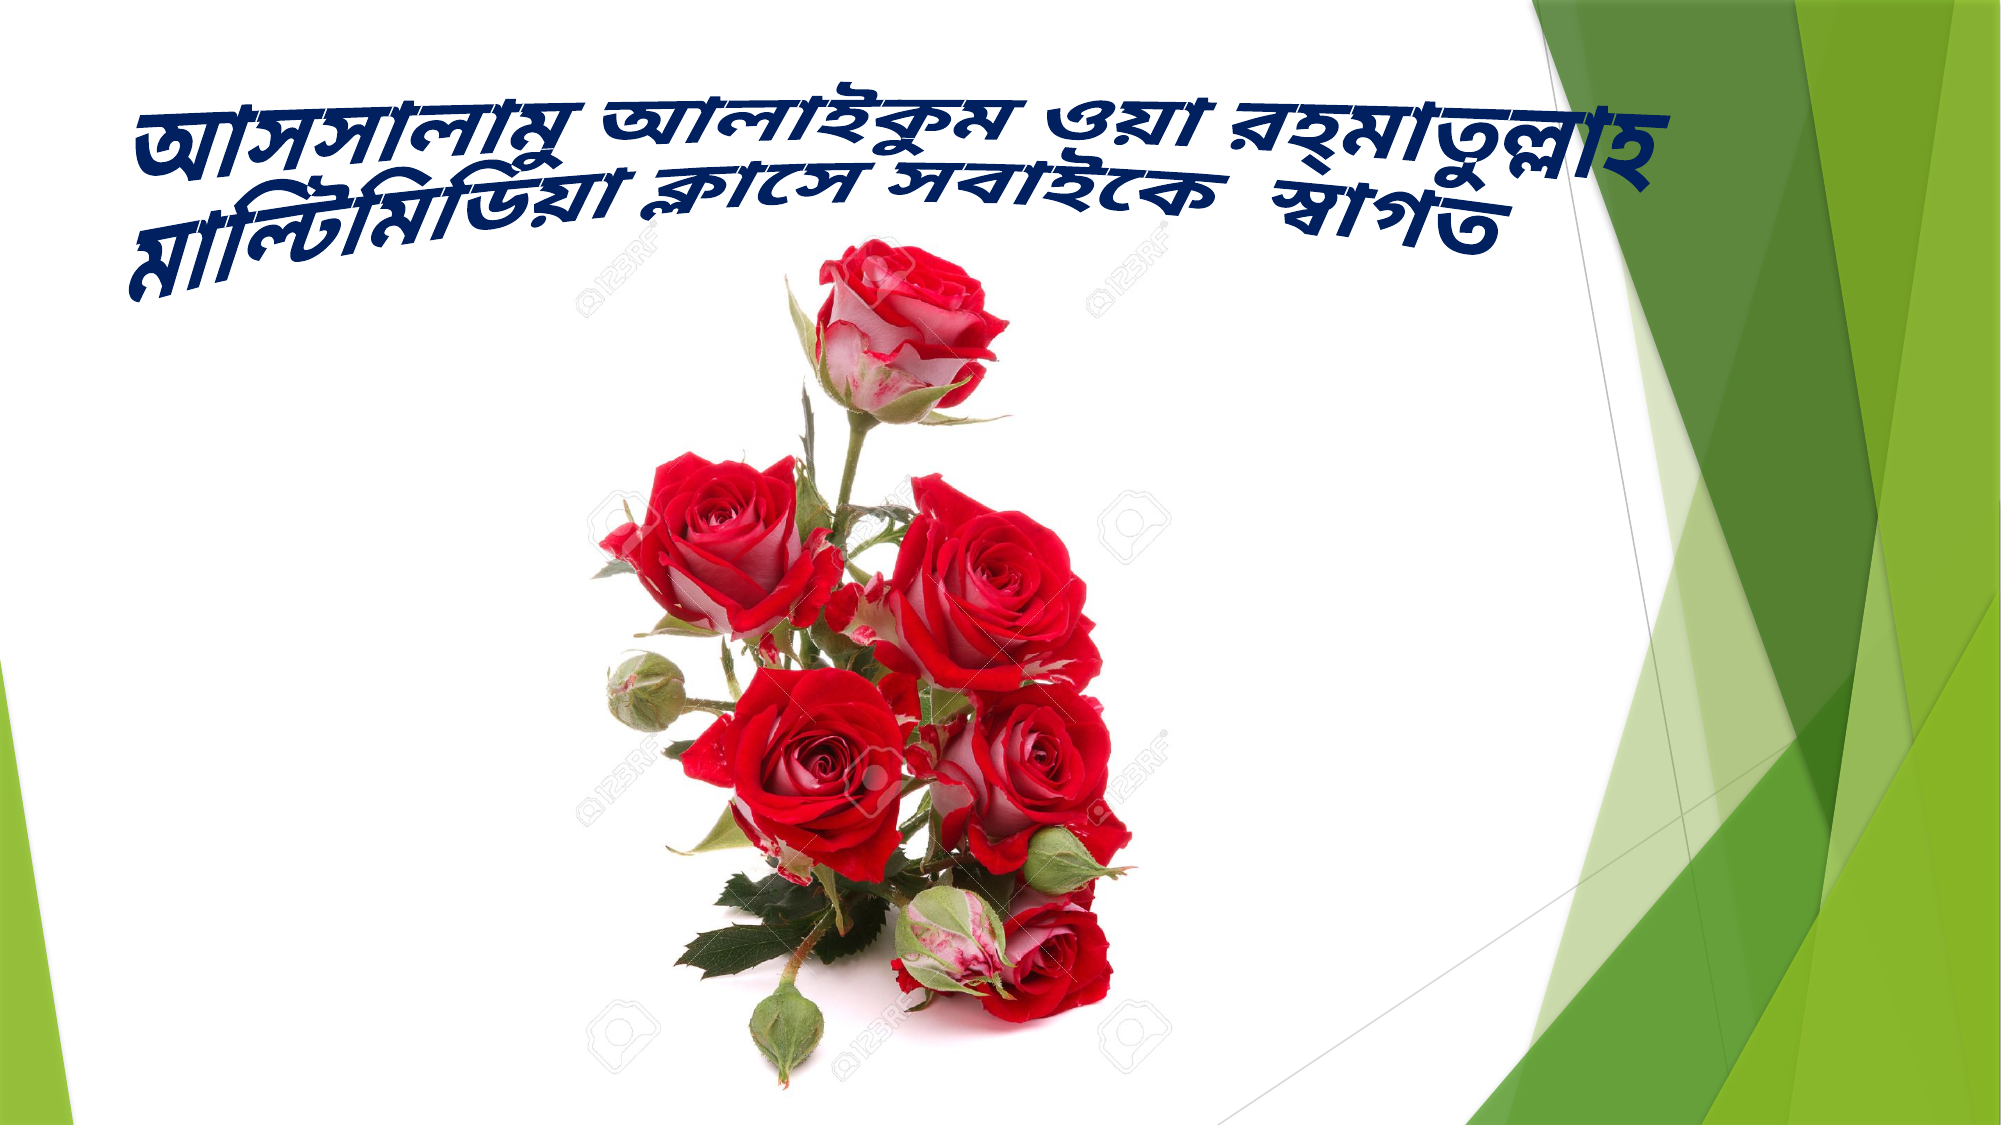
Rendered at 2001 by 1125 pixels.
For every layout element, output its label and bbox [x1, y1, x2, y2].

picture [549, 197, 1192, 1101]
